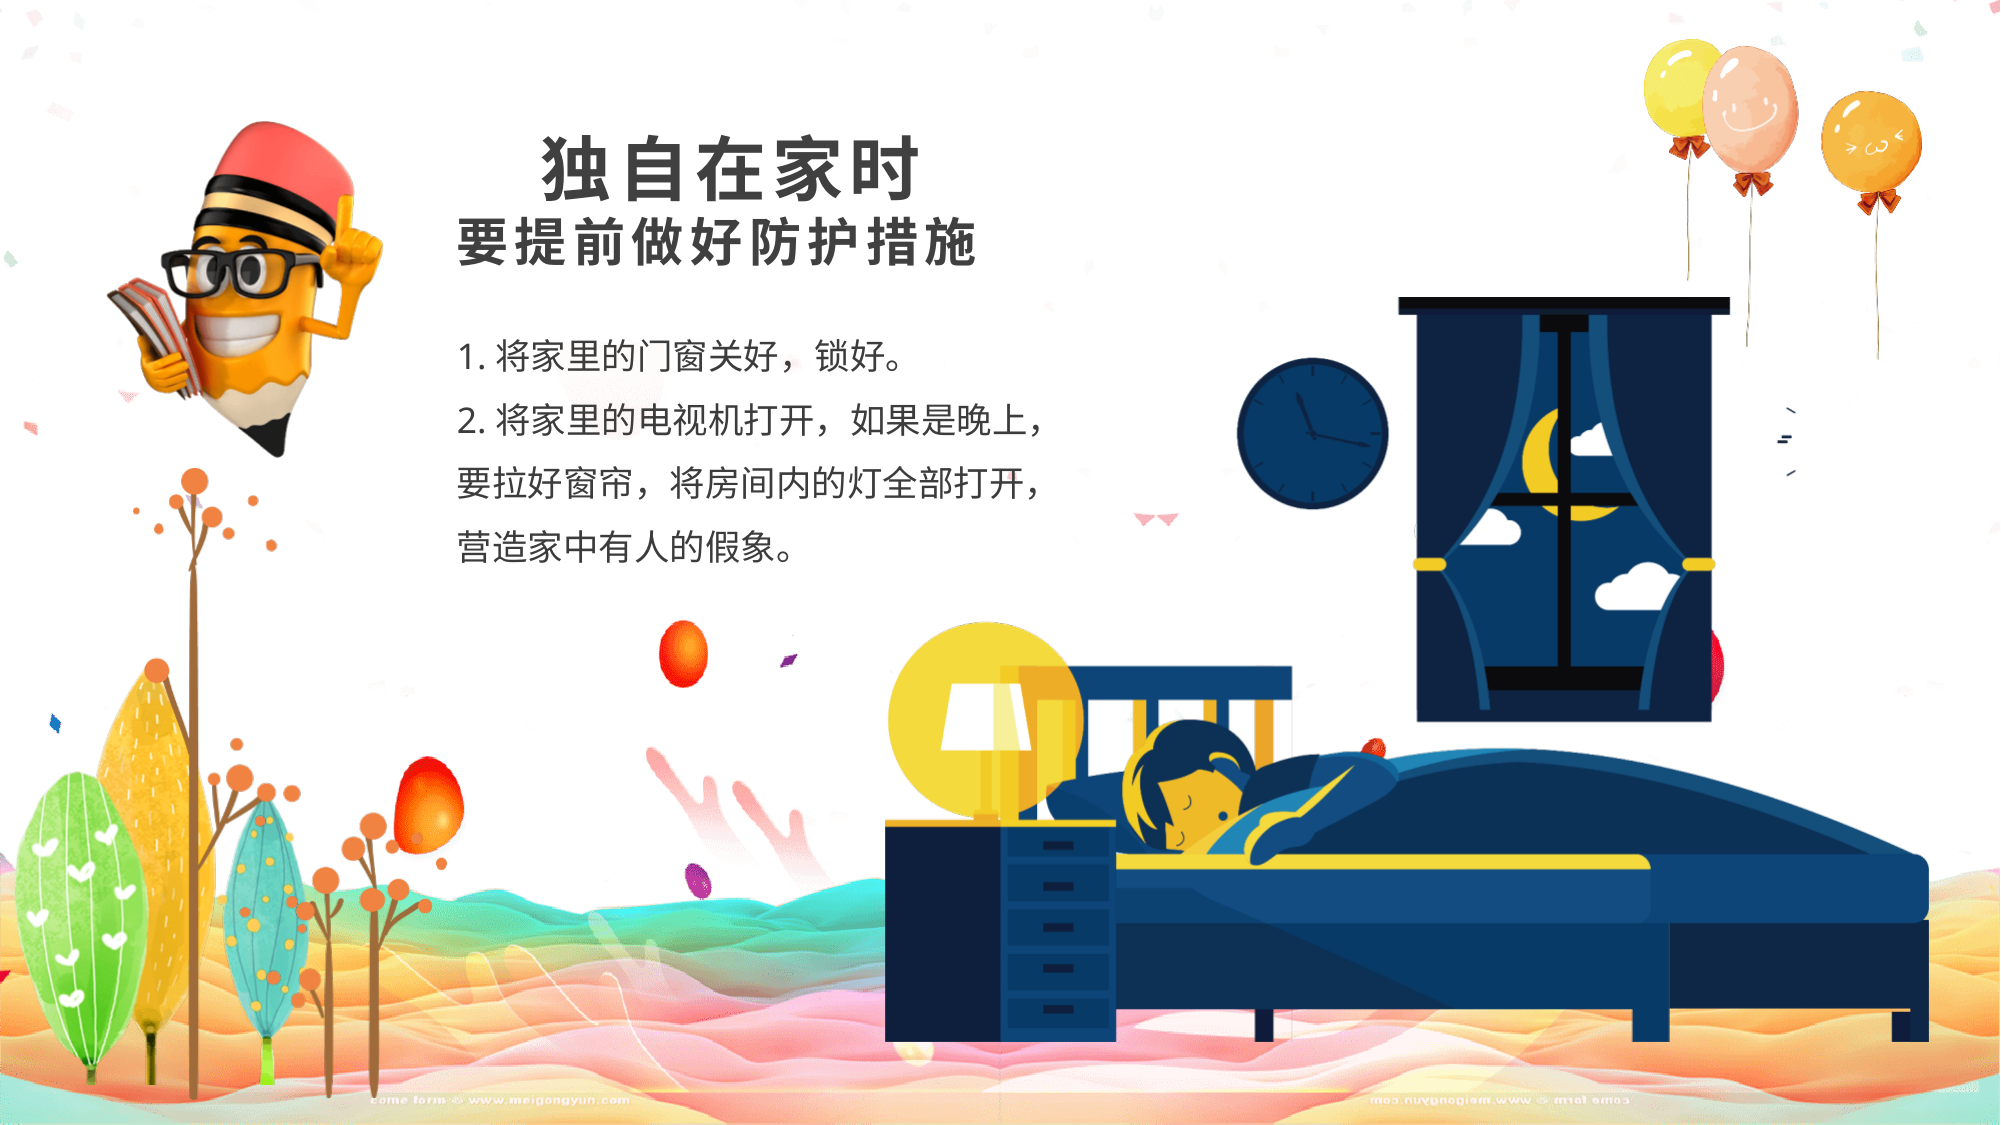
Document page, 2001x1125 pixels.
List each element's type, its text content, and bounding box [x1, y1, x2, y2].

picture [0, 0, 2000, 1125]
text_box 独自在家时 要提前做好防护措施 [527, 117, 1279, 281]
text_box 1.将家里的门窗关好，锁好。 2.将家里的电视机打开，如果是晚上， 要拉好窗帘，将房间内的灯全部打开， 营造家中有人的假象。 [440, 304, 885, 576]
